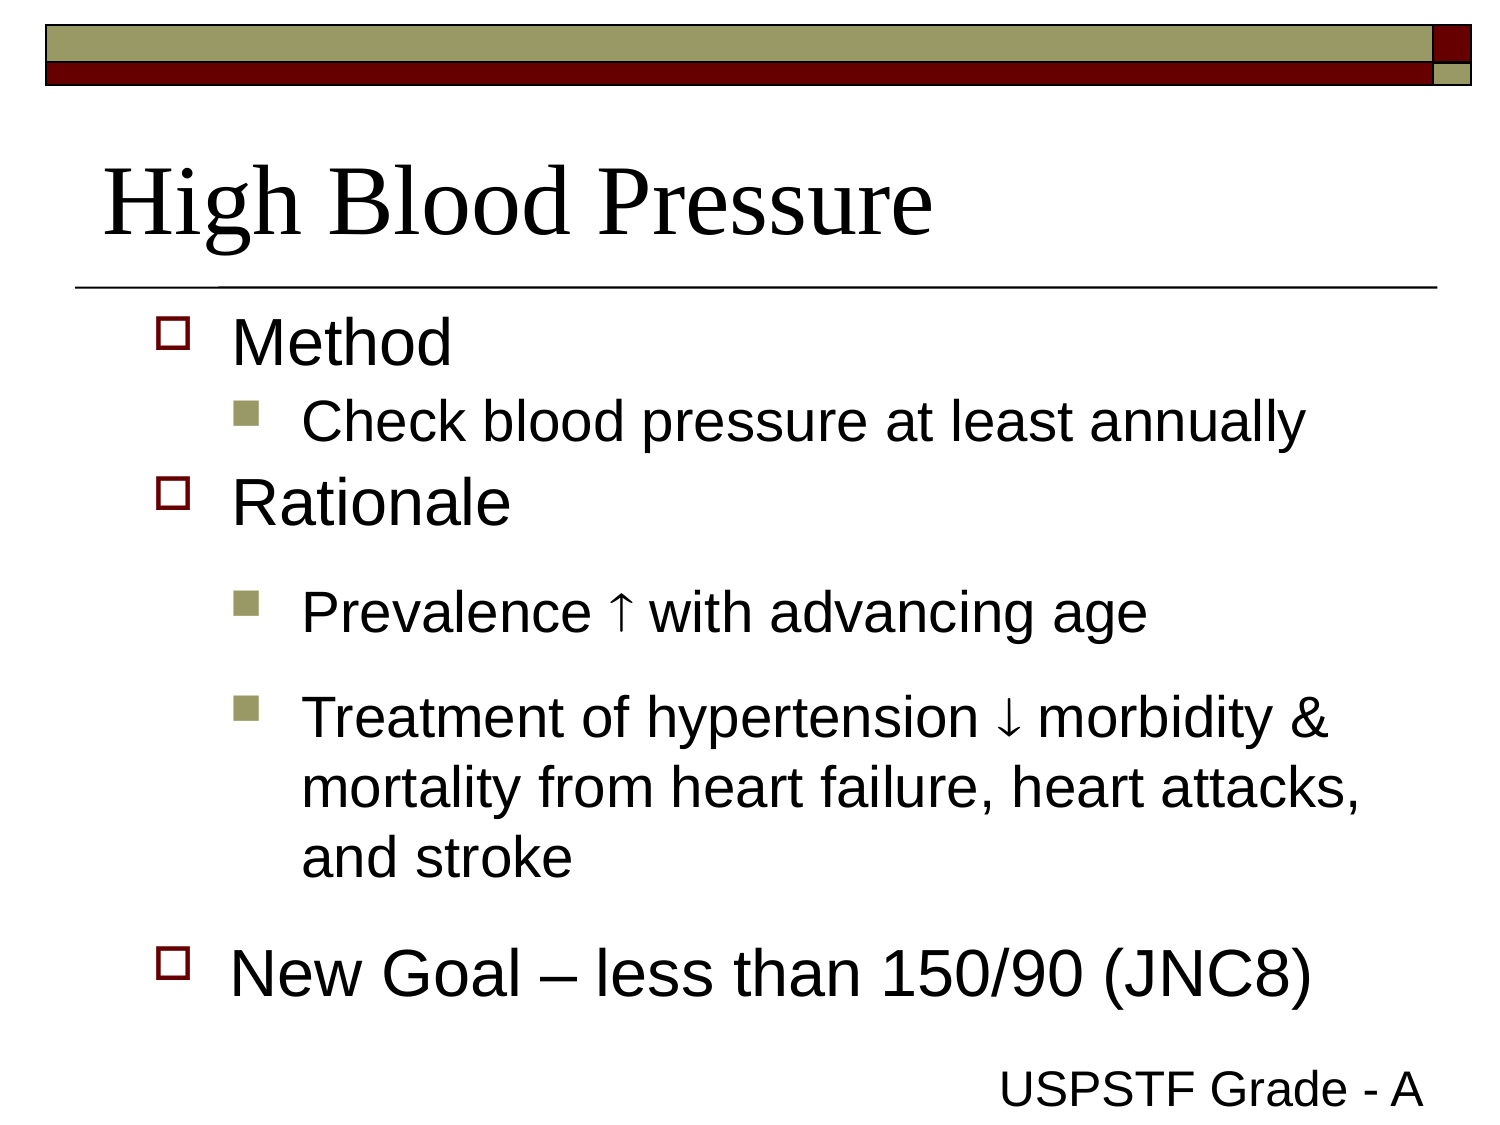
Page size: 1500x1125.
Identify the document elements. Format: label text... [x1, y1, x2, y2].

list Method Check blood pressure at least annually Rationale Prevalence  with advancing age Treatment of hypertension  morbidity & mortality from heart failure, heart attacks, and stroke New Goal – less than 150/90 (JNC8) [137, 299, 1413, 1038]
title High Blood Pressure [87, 99, 1363, 263]
text_box USPSTF Grade - A [984, 1049, 1439, 1124]
